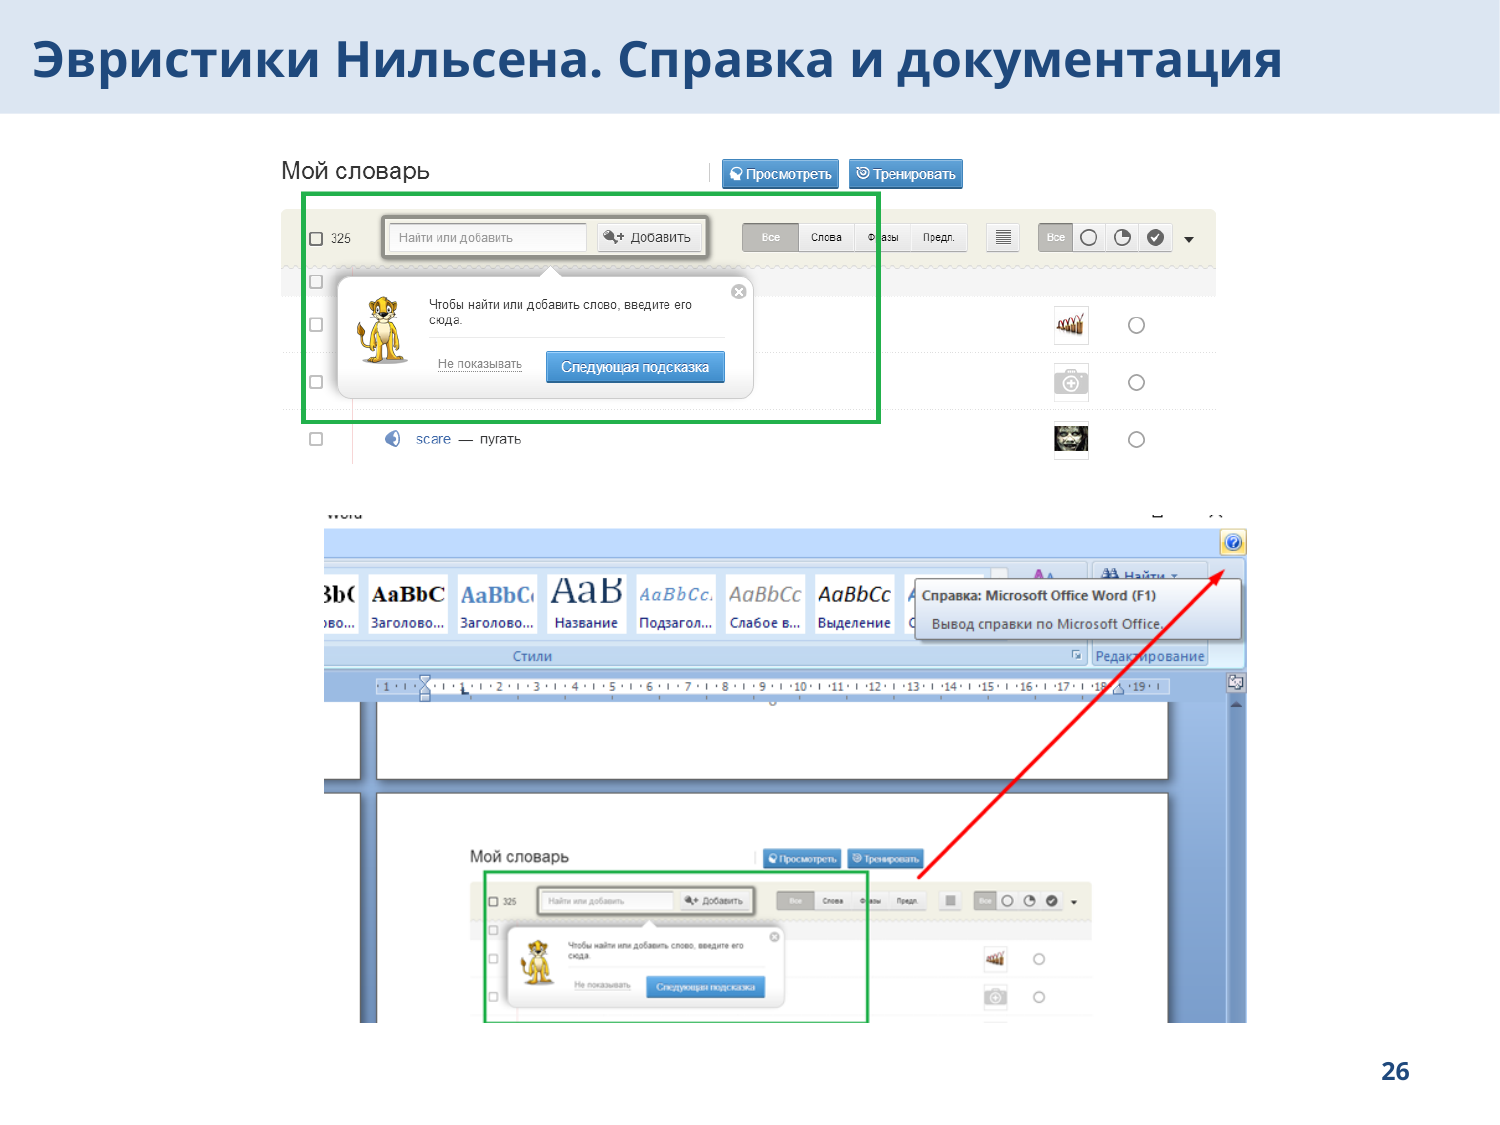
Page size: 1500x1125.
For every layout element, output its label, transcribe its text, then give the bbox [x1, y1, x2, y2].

slide_number 26 [1074, 1042, 1425, 1103]
text_box Эвристики Нильсена. Справка и документация [17, 14, 1368, 102]
text_box [0, 0, 1500, 116]
picture [324, 514, 1247, 1024]
picture [253, 148, 1220, 464]
